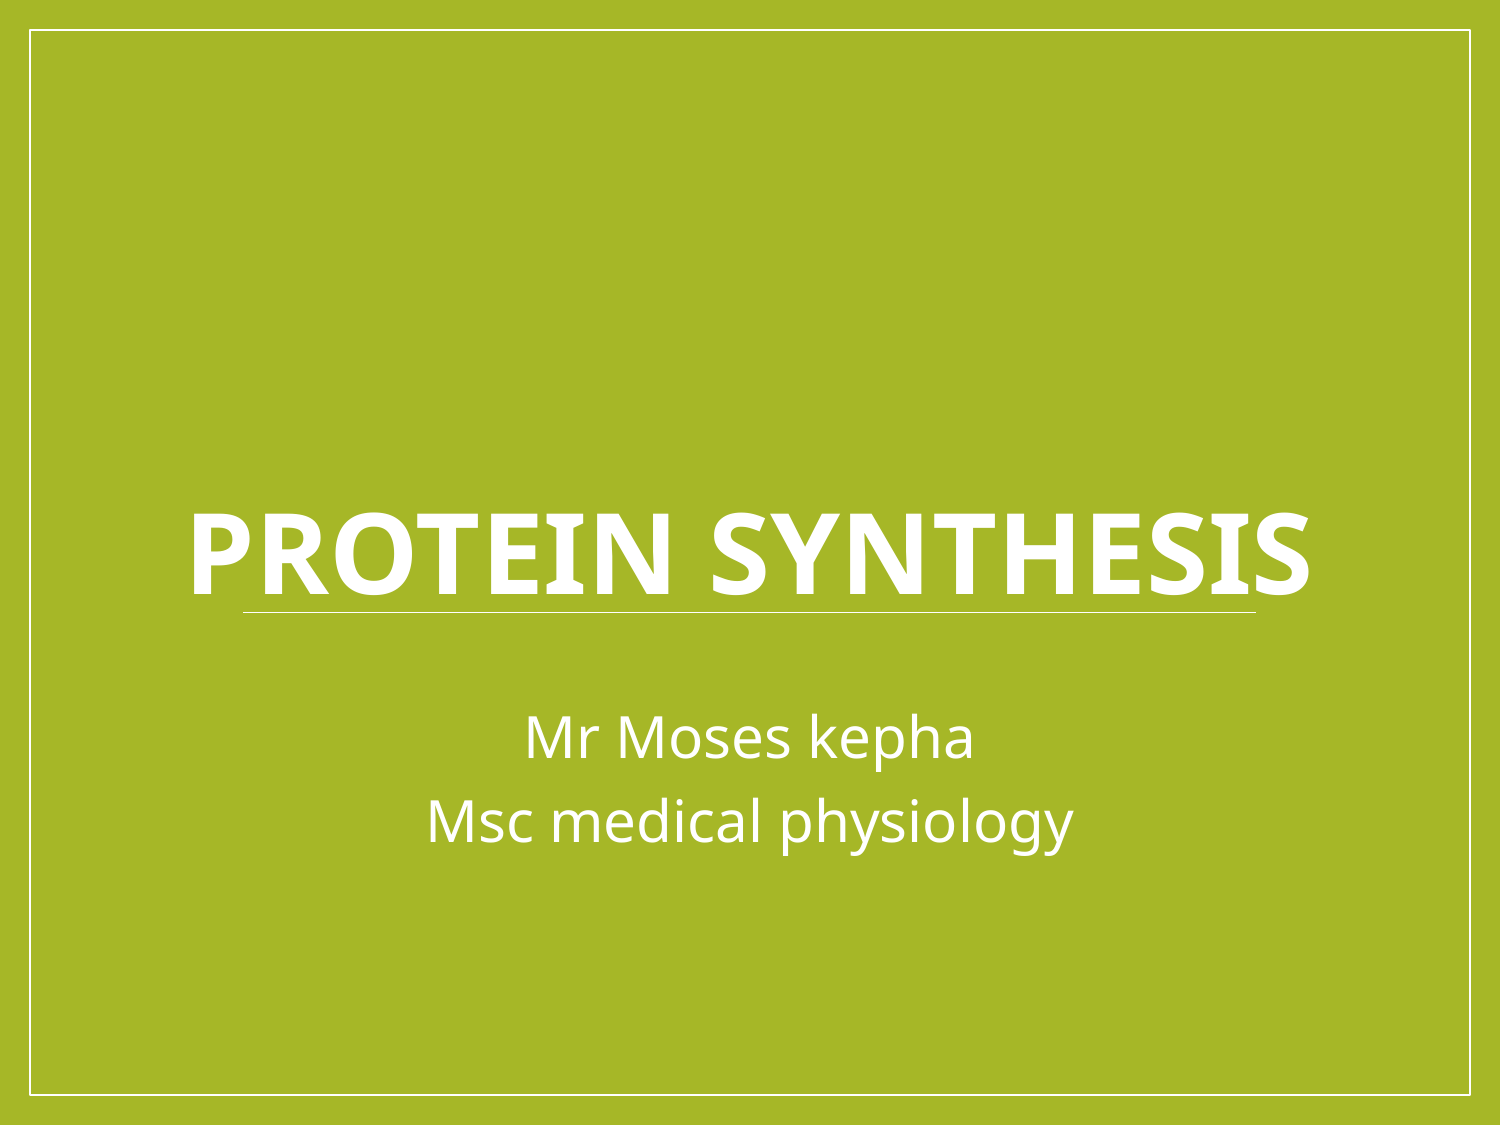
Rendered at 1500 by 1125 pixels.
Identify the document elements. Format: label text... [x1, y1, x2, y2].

title Protein Synthesis [136, 144, 1363, 625]
subtitle Mr Moses kepha Msc medical physiology [210, 634, 1289, 863]
